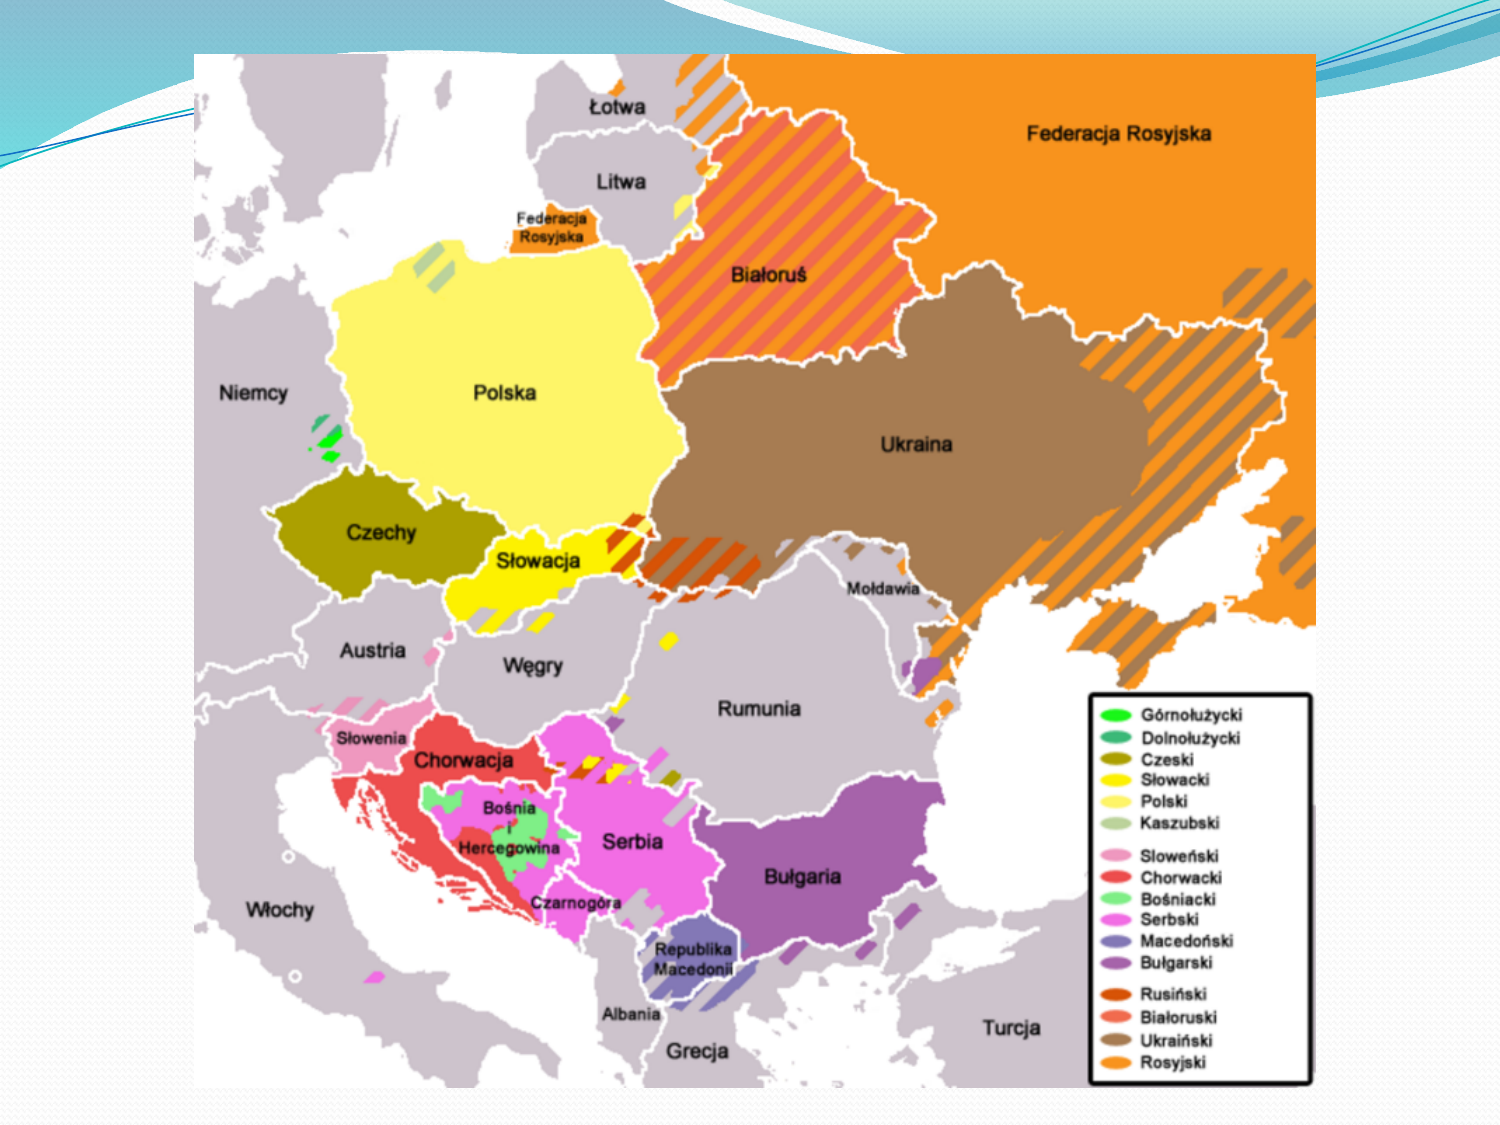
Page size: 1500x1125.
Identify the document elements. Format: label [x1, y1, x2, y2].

picture [194, 54, 1317, 1088]
